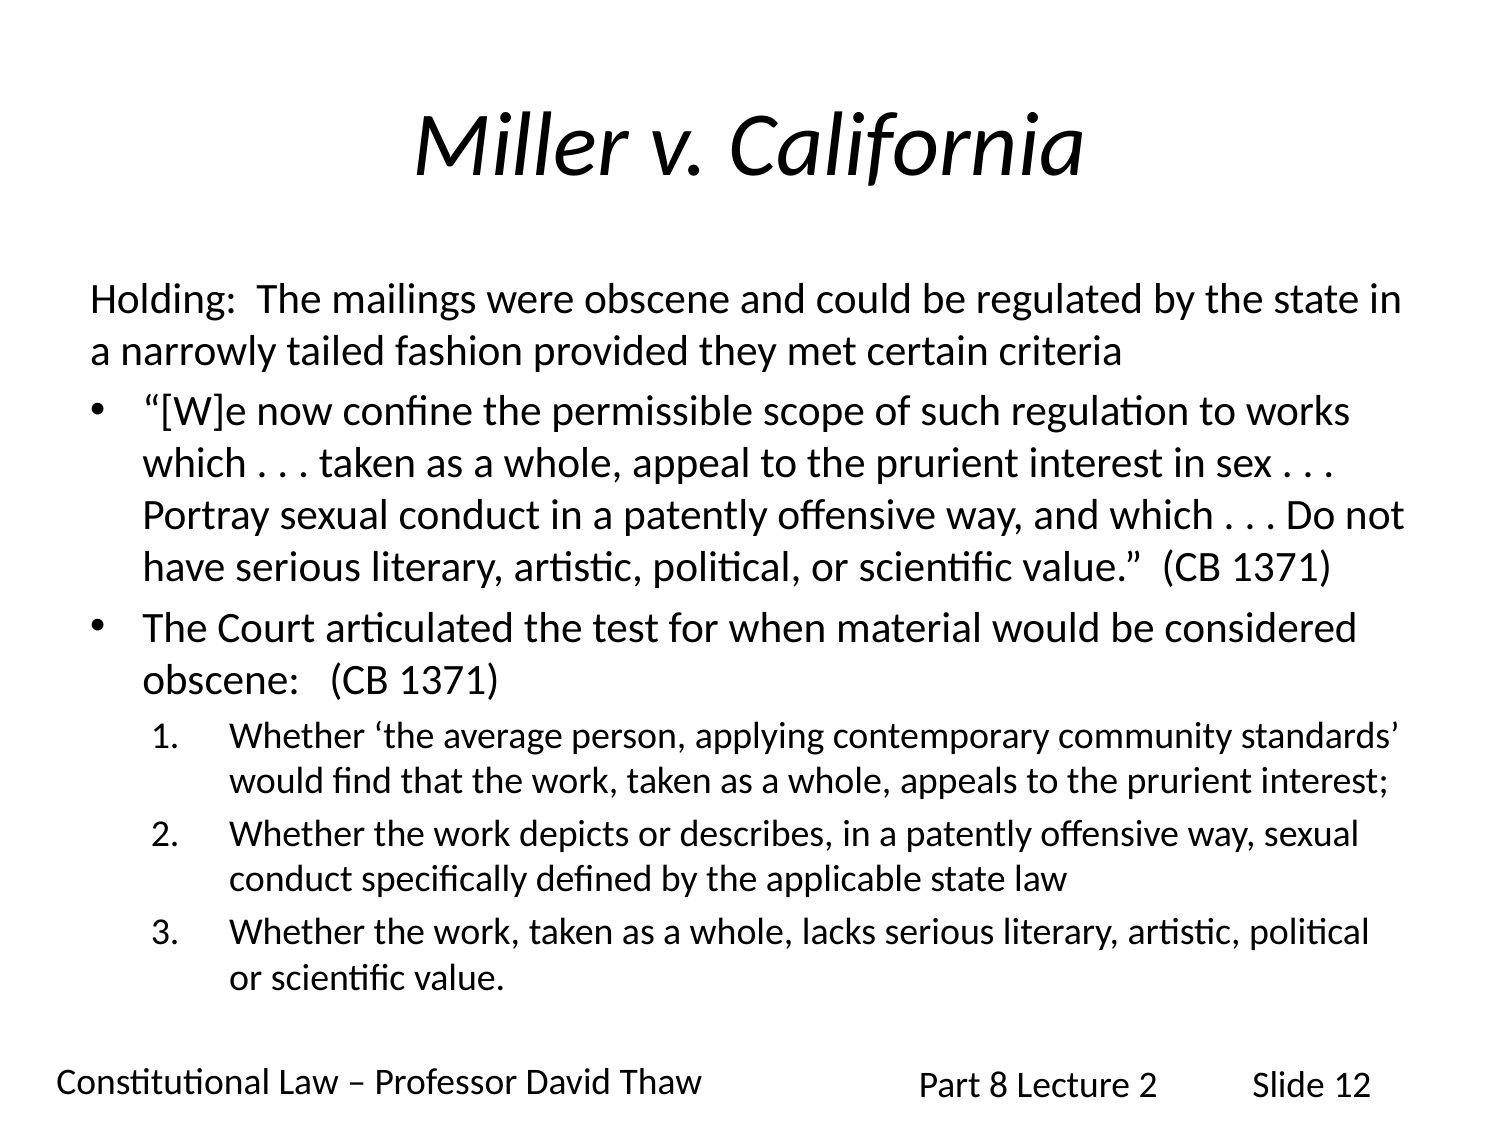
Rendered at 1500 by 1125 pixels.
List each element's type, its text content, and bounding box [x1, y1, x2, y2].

title Miller v. California [75, 45, 1425, 233]
list Holding: The mailings were obscene and could be regulated by the state in a narrowly tailed fashion provided they met certain criteria “[W]e now confine the permissible scope of such regulation to works which . . . taken as a whole, appeal to the prurient interest in sex . . . Portray sexual conduct in a patently offensive way, and which . . . Do not have serious literary, artistic, political, or scientific value.” (CB 1371) The Court articulated the test for when material would be considered obscene: (CB 1371) Whether ‘the average person, applying contemporary community standards’ would find that the work, taken as a whole, appeals to the prurient interest; Whether the work depicts or describes, in a patently offensive way, sexual conduct specifically defined by the applicable state law Whether the work, taken as a whole, lacks serious literary, artistic, political or scientific value. [75, 262, 1425, 1025]
